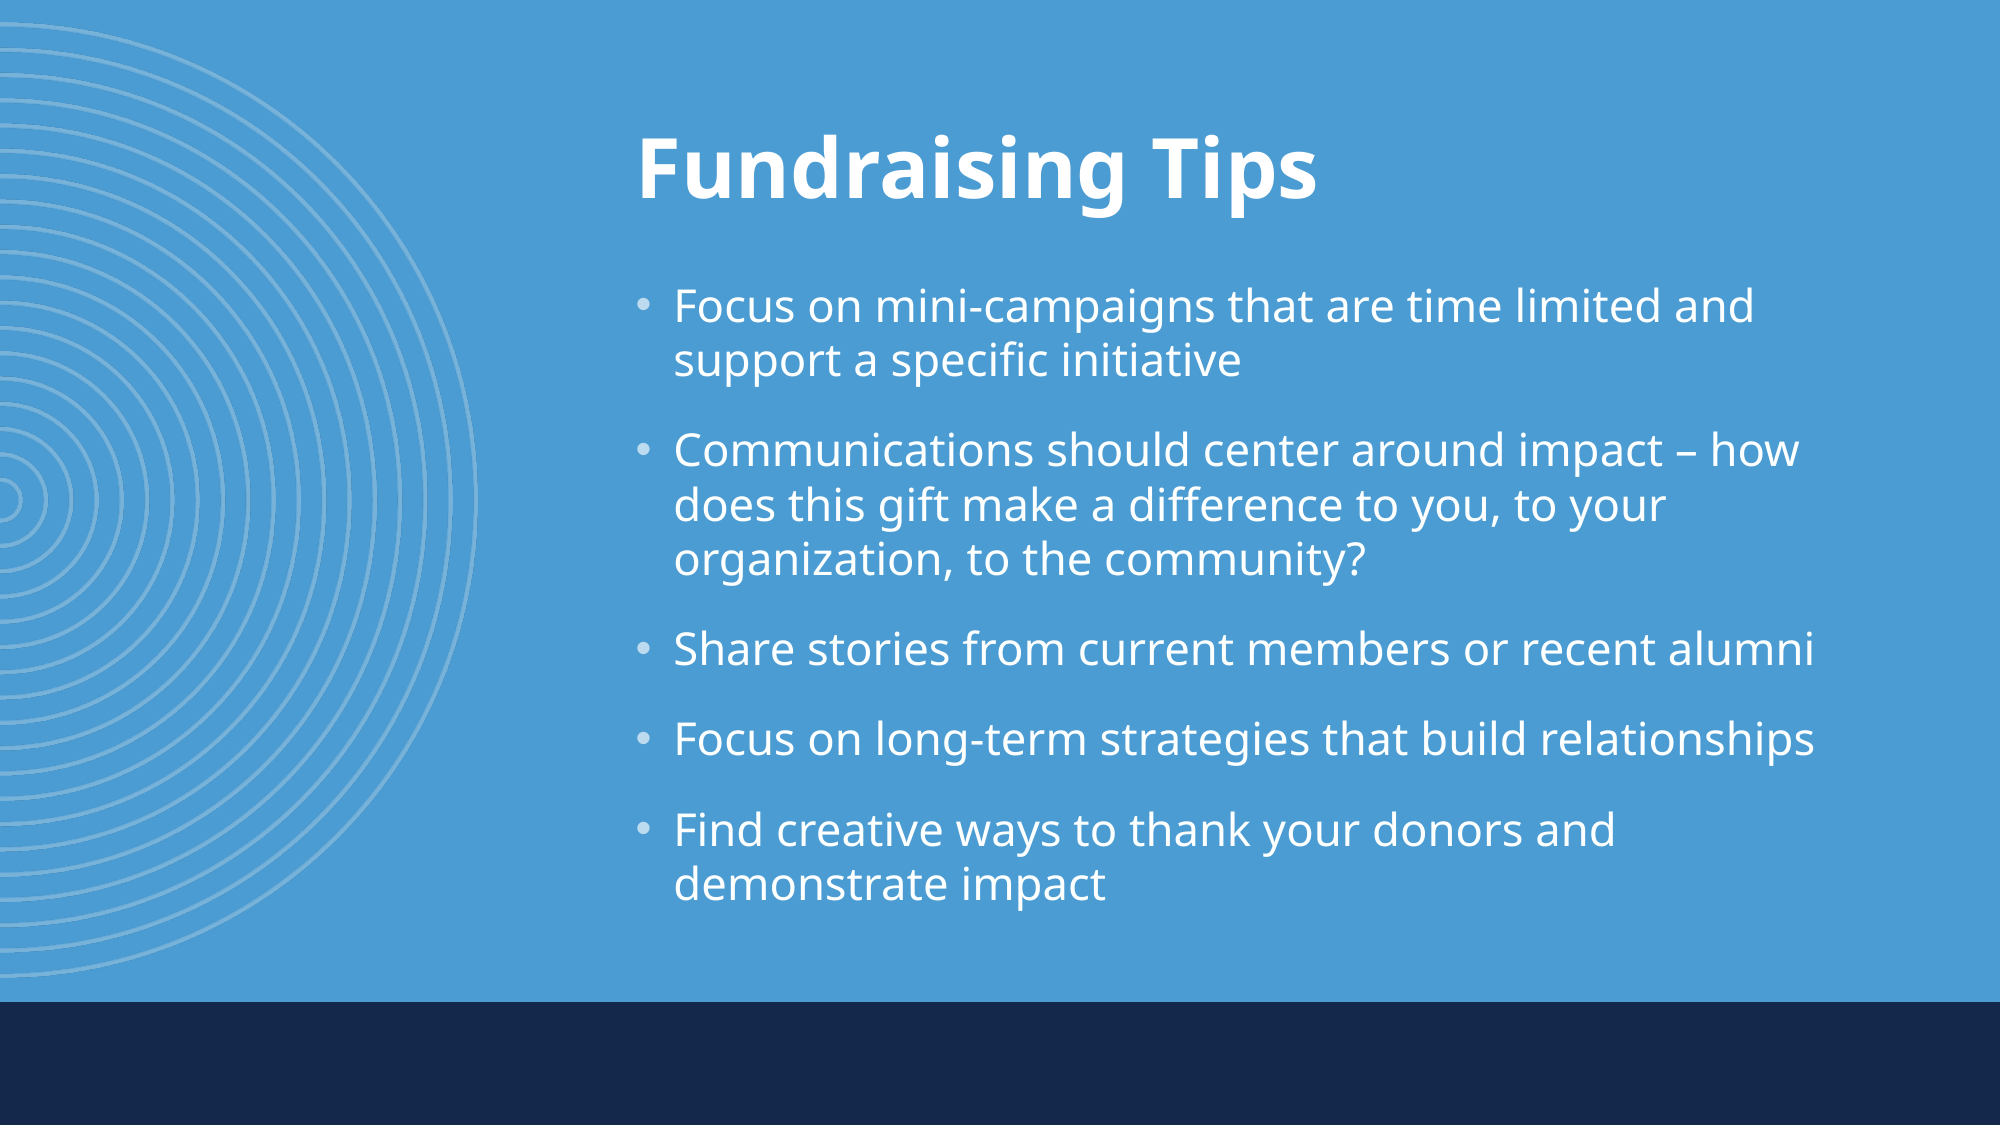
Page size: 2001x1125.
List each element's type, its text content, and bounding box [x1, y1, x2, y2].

title Fundraising Tips [620, 119, 1837, 224]
picture [1, 24, 478, 978]
list Focus on mini-campaigns that are time limited and support a specific initiative Communications should center around impact – how does this gift make a difference to you, to your organization, to the community? Share stories from current members or recent alumni Focus on long-term strategies that build relationships Find creative ways to thank your donors and demonstrate impact [620, 269, 1837, 926]
